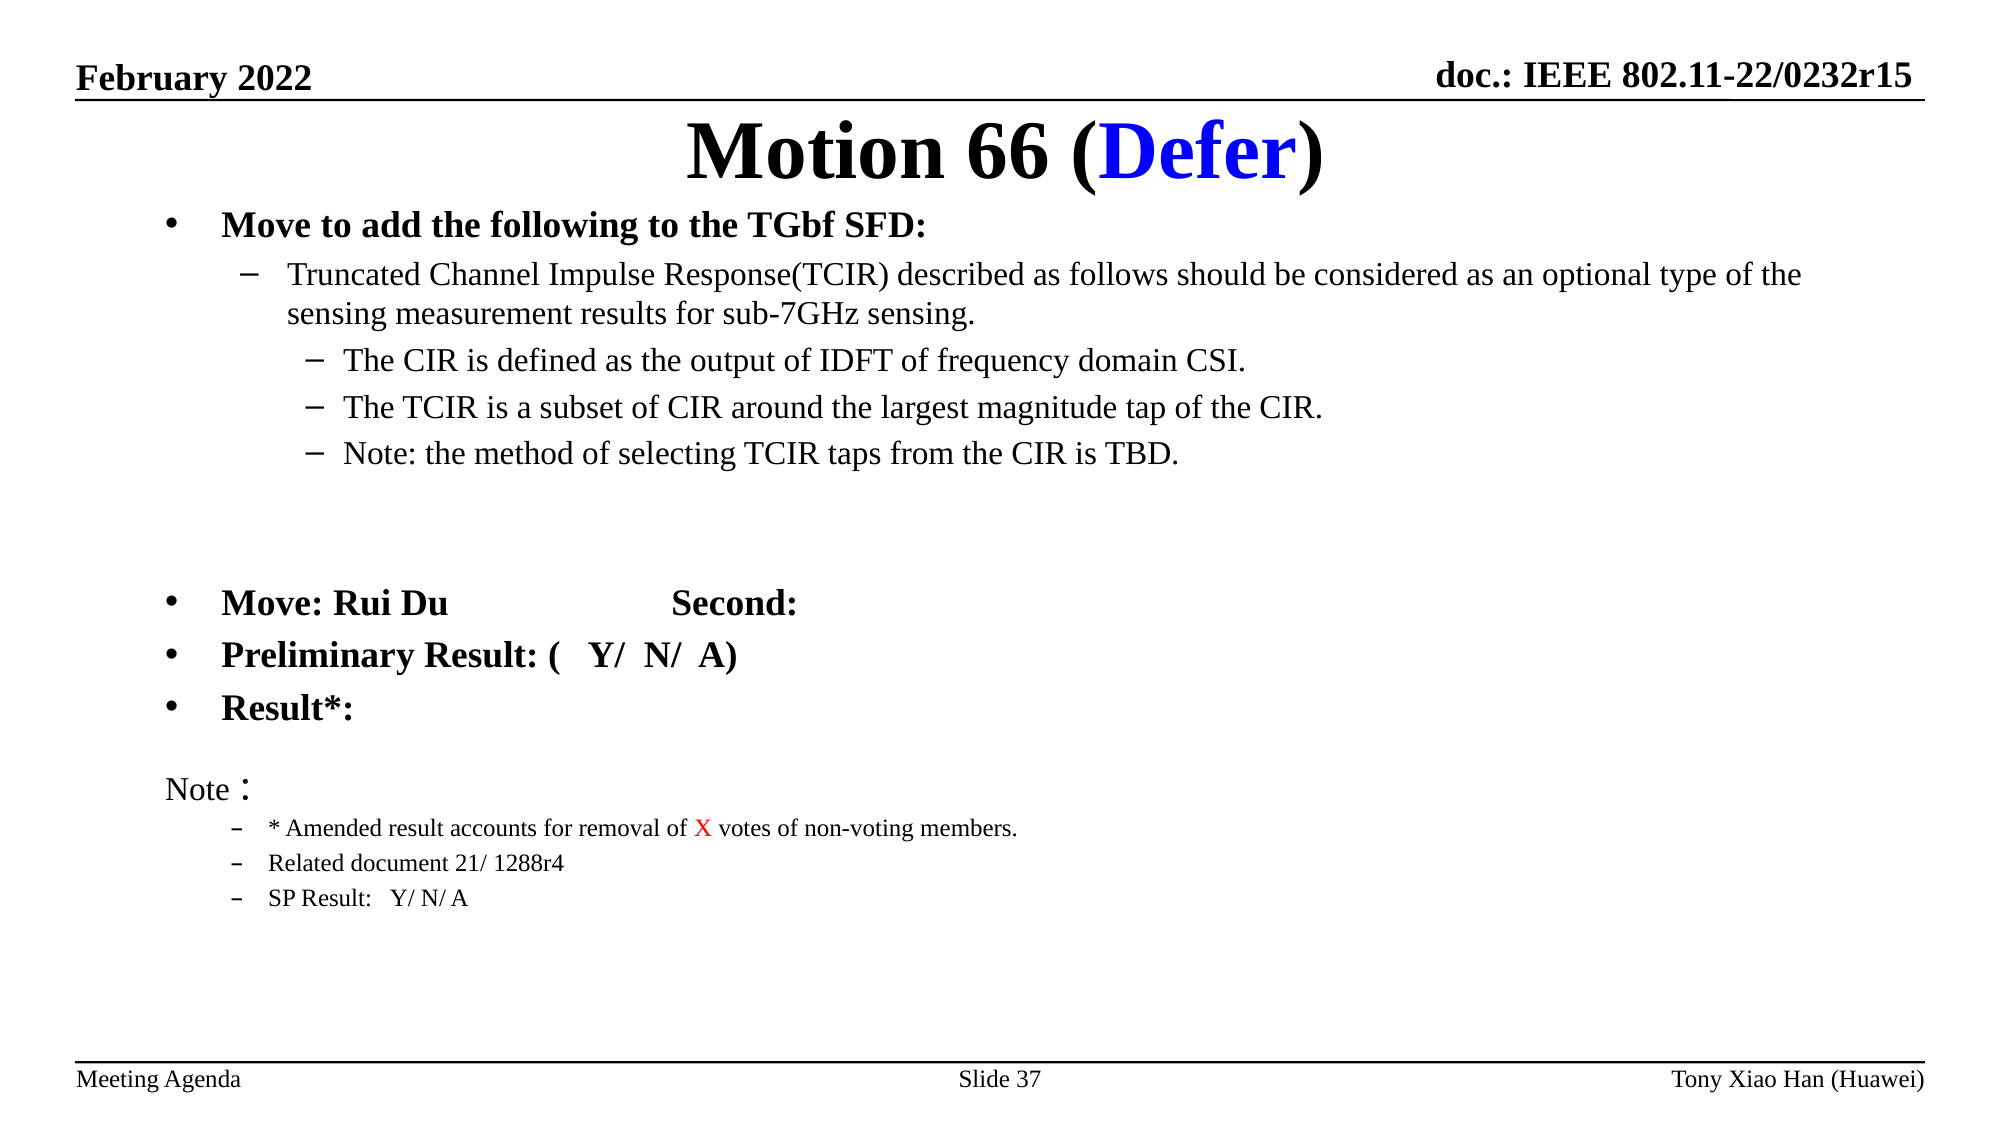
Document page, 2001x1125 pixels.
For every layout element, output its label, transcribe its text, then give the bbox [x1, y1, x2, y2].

text_box Move to add the following to the TGbf SFD: Truncated Channel Impulse Response(TCIR) described as follows should be considered as an optional type of the sensing measurement results for sub-7GHz sensing. The CIR is defined as the output of IDFT of frequency domain CSI. The TCIR is a subset of CIR around the largest magnitude tap of the CIR. Note: the method of selecting TCIR taps from the CIR is TBD. Move: Rui Du Second: Preliminary Result: ( Y/ N/ A) Result*: Note： * Amended result accounts for removal of X votes of non-voting members. Related document 21/ 1288r4 SP Result: Y/ N/ A [150, 162, 1850, 875]
text_box Motion 66 (Defer) [368, 87, 1644, 162]
